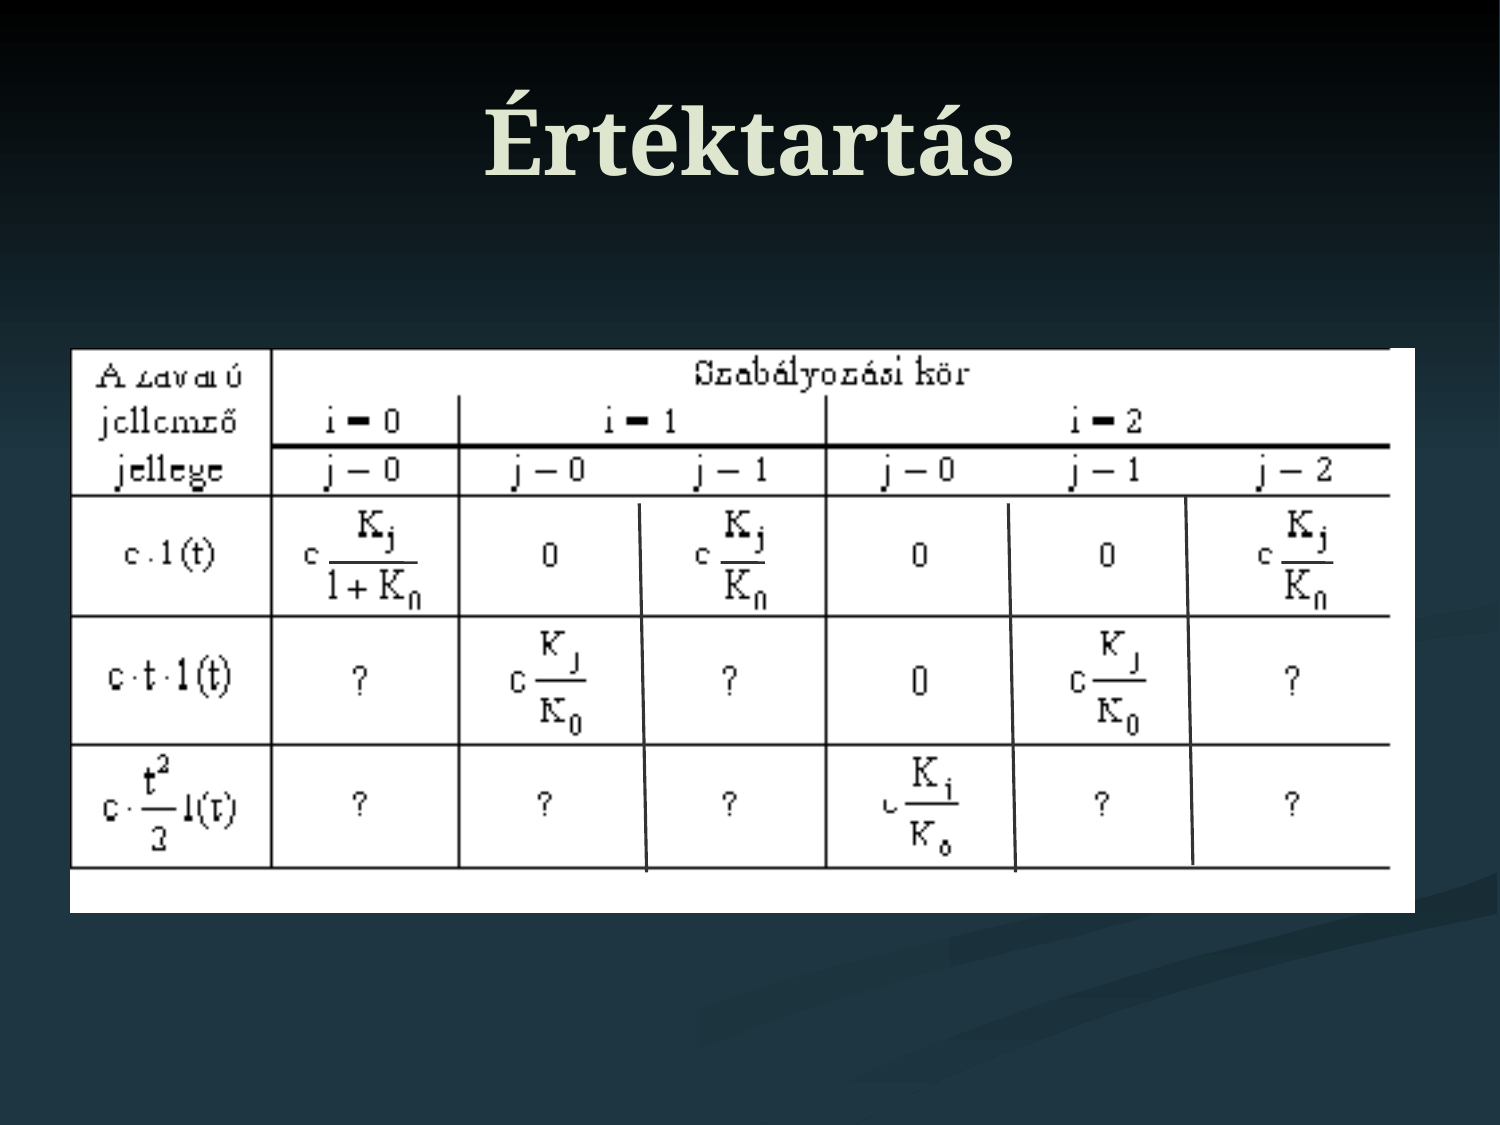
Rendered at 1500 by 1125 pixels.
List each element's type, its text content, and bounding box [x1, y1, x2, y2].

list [70, 347, 1415, 913]
title Értéktartás [75, 45, 1425, 233]
